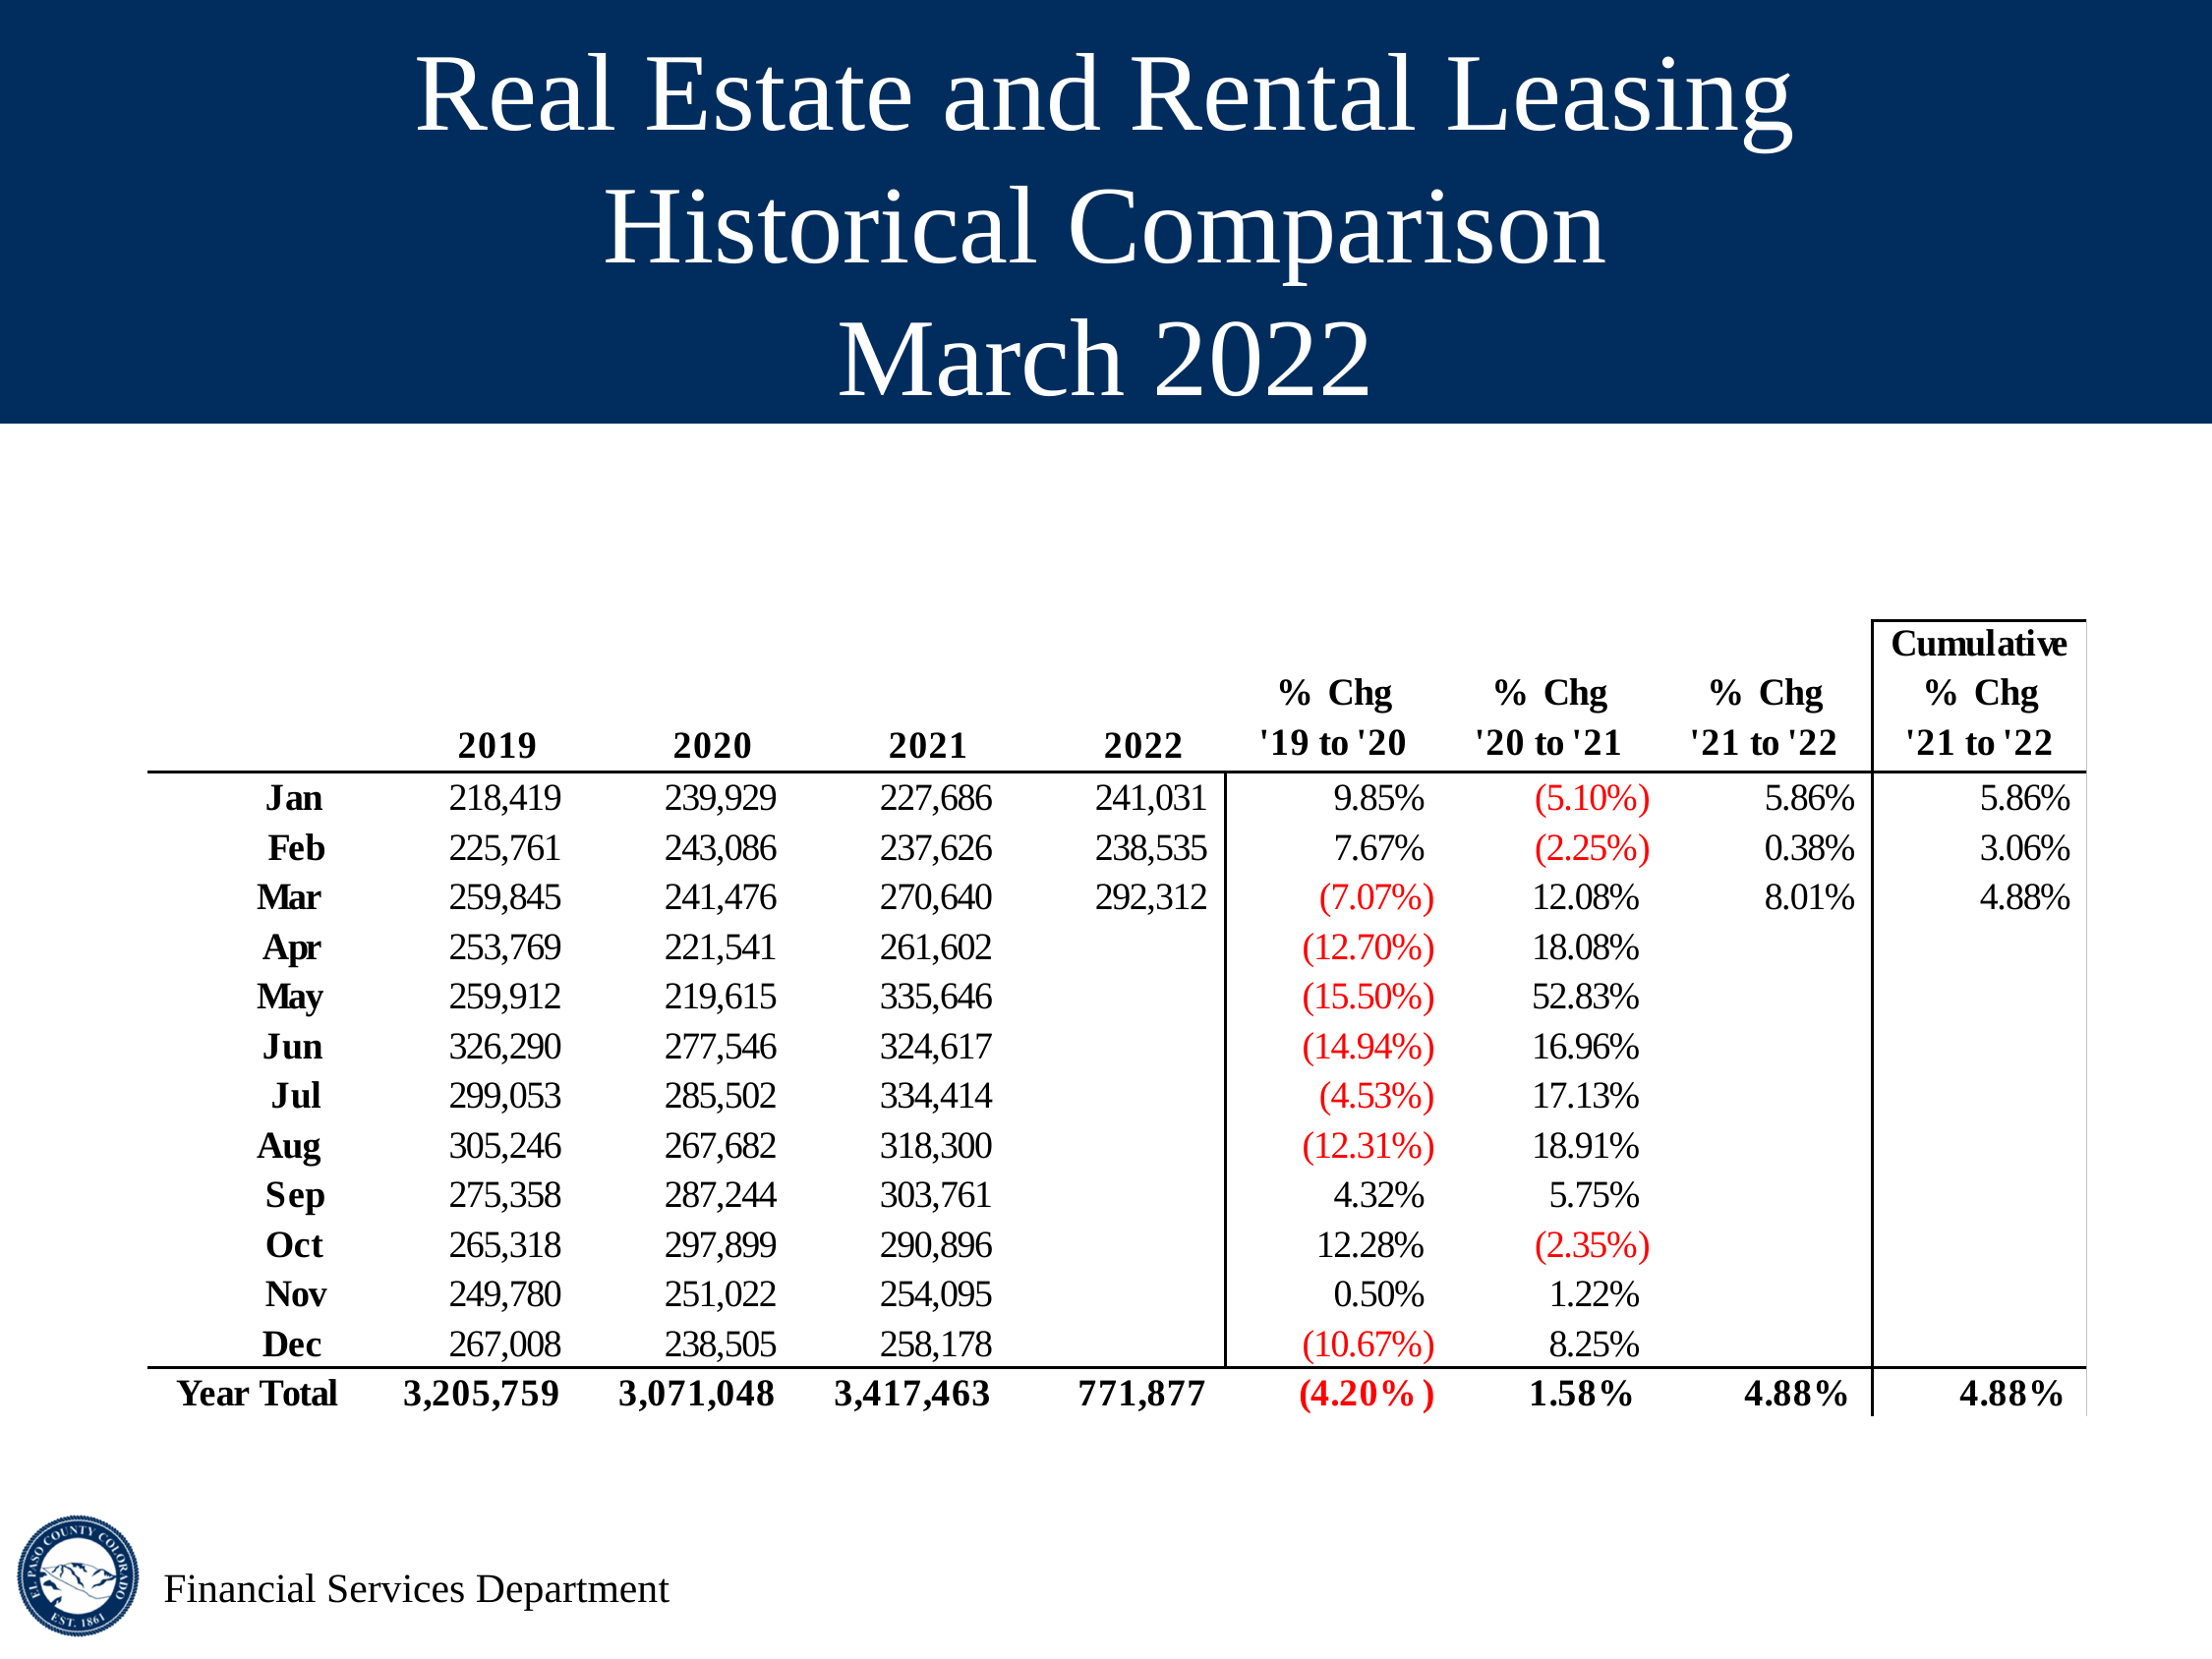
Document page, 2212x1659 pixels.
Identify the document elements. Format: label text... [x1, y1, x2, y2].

text_box Financial Services Department [148, 1554, 685, 1618]
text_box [0, 0, 2212, 425]
picture [15, 1515, 140, 1638]
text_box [146, 618, 2090, 1419]
